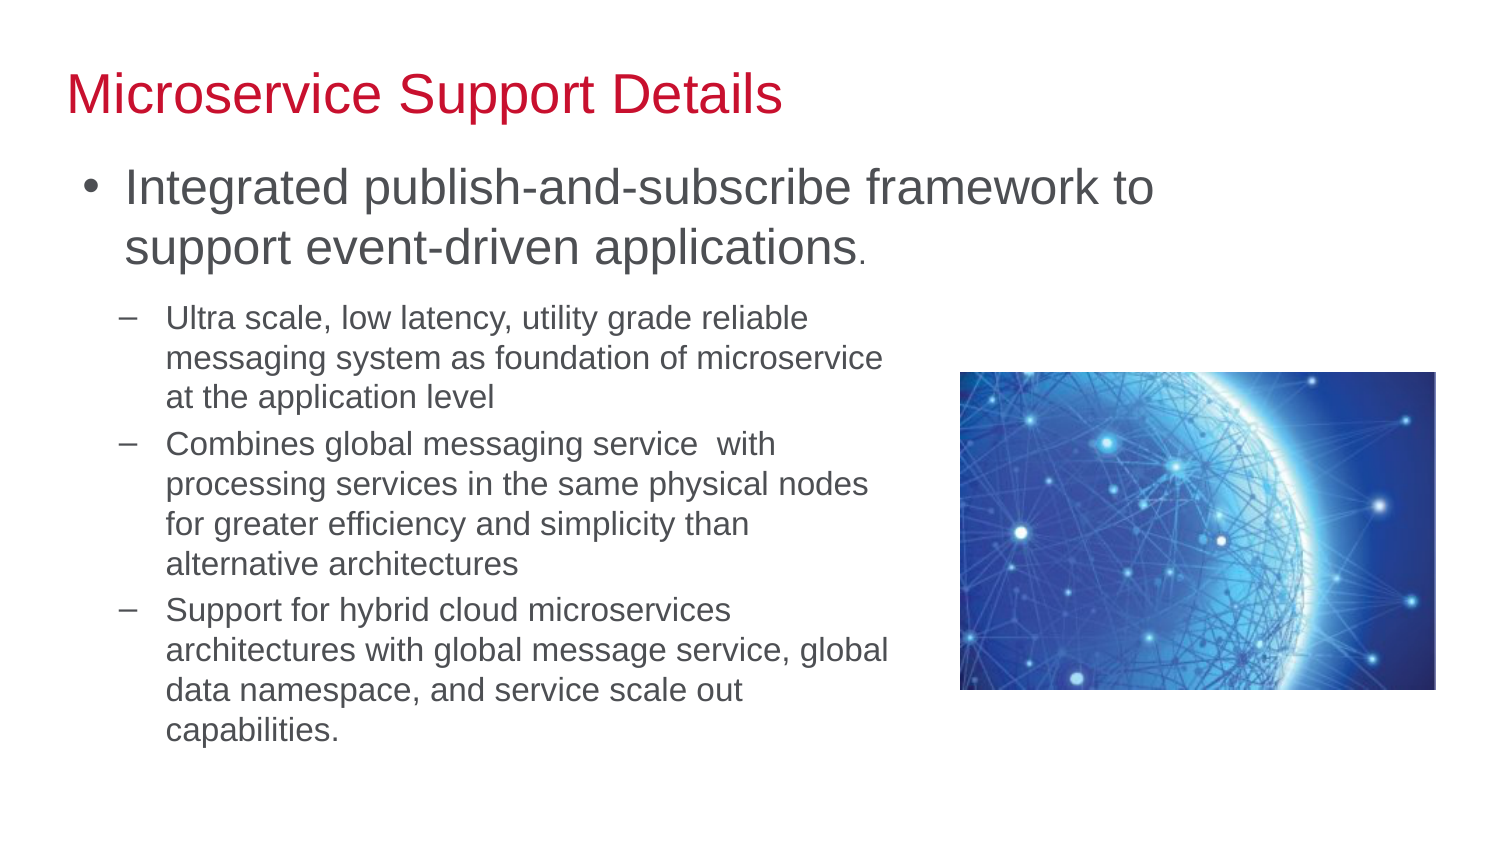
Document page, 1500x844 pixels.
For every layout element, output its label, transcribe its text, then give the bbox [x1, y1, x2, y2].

text_box Ultra scale, low latency, utility grade reliable messaging system as foundation of microservice at the application level Combines global messaging service with processing services in the same physical nodes for greater efficiency and simplicity than alternative architectures Support for hybrid cloud microservices architectures with global message service, global data namespace, and service scale out capabilities. [51, 288, 916, 844]
picture [960, 372, 1436, 690]
title Microservice Support Details [51, 33, 1402, 148]
list Integrated publish-and-subscribe framework to support event-driven applications. [67, 147, 1324, 306]
